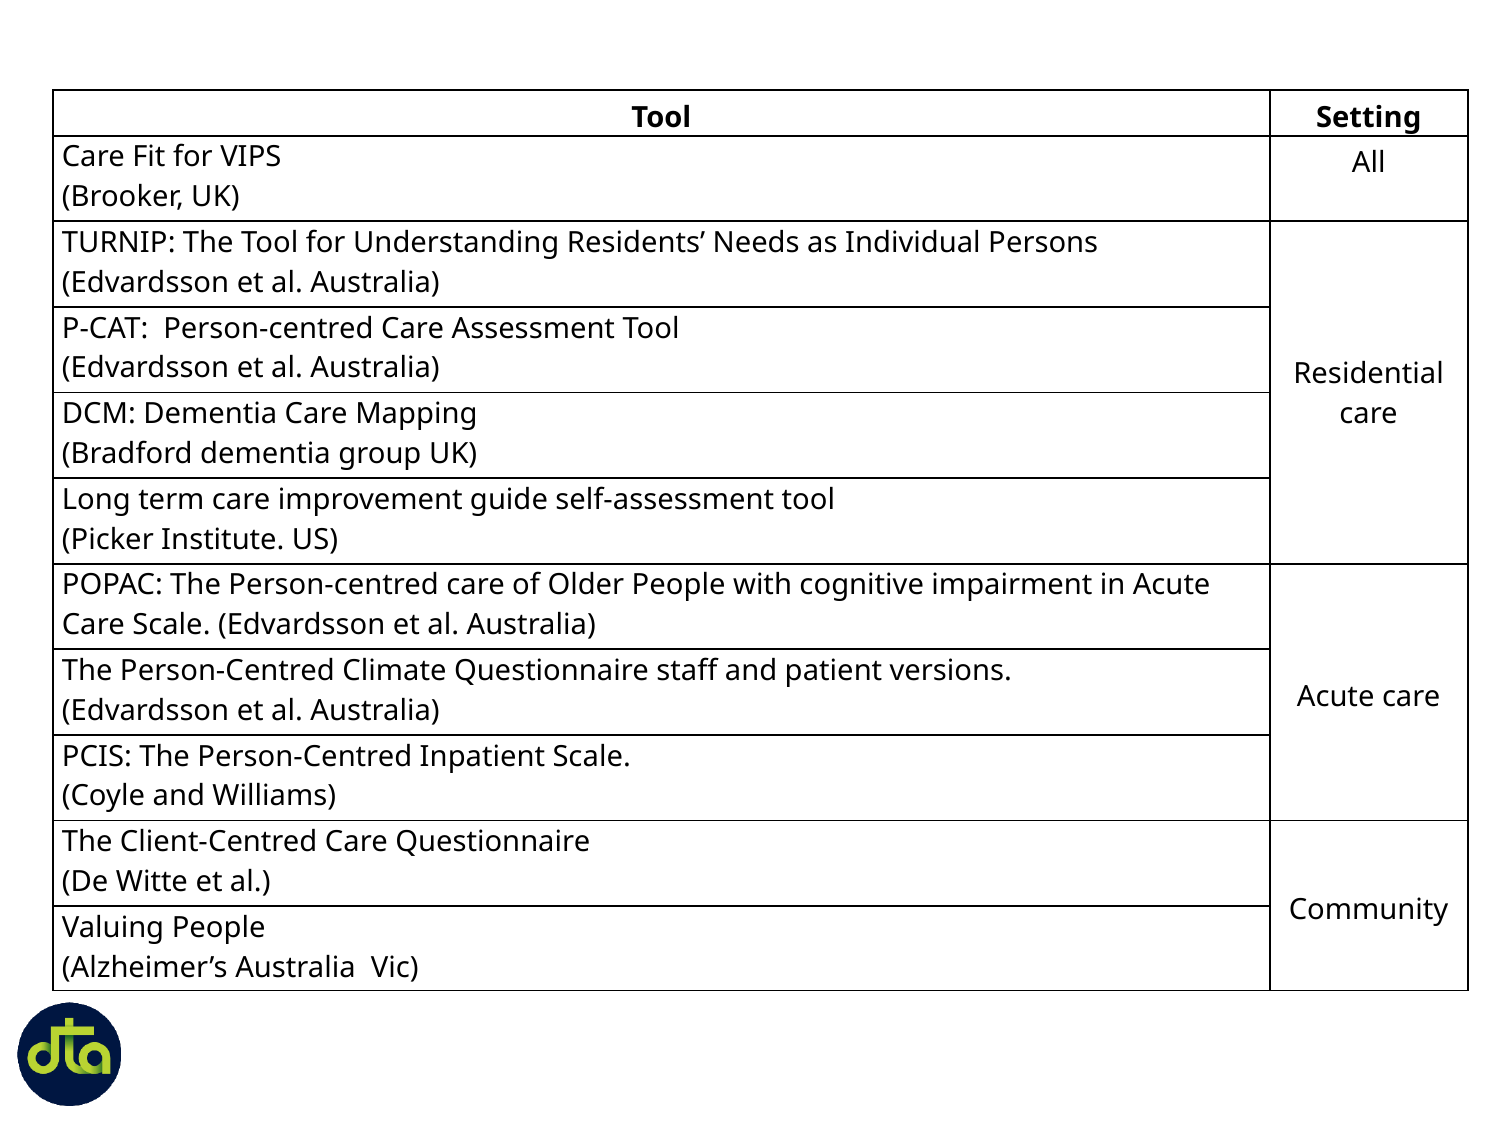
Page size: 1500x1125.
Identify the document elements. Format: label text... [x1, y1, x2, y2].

table_cell P-CAT: Person-centred Care Assessment Tool (Edvardsson et al. Australia) [54, 308, 1269, 392]
picture [17, 1002, 121, 1106]
table_cell The Client-Centred Care Questionnaire (De Witte et al.) [54, 821, 1269, 905]
table_cell Valuing People (Alzheimer’s Australia Vic) [54, 907, 1269, 990]
table_header Setting [1271, 91, 1467, 135]
table_cell TURNIP: The Tool for Understanding Residents’ Needs as Individual Persons (Edvardsson et al. Australia) [54, 222, 1269, 306]
table_cell The Person-Centred Climate Questionnaire staff and patient versions. (Edvardsson et al. Australia) [54, 650, 1269, 734]
table_cell All [1271, 137, 1467, 220]
table_cell Care Fit for VIPS (Brooker, UK) [54, 137, 1269, 220]
table_cell Community [1271, 821, 1467, 990]
table_cell Acute care [1271, 565, 1467, 820]
table_cell POPAC: The Person-centred care of Older People with cognitive impairment in Acute Care Scale. (Edvardsson et al. Australia) [54, 565, 1269, 648]
table_cell DCM: Dementia Care Mapping (Bradford dementia group UK) [54, 393, 1269, 477]
table_header Tool [54, 91, 1269, 135]
table_cell Long term care improvement guide self-assessment tool (Picker Institute. US) [54, 479, 1269, 563]
table_cell Residential care [1271, 222, 1467, 563]
table_cell PCIS: The Person-Centred Inpatient Scale. (Coyle and Williams) [54, 736, 1269, 820]
